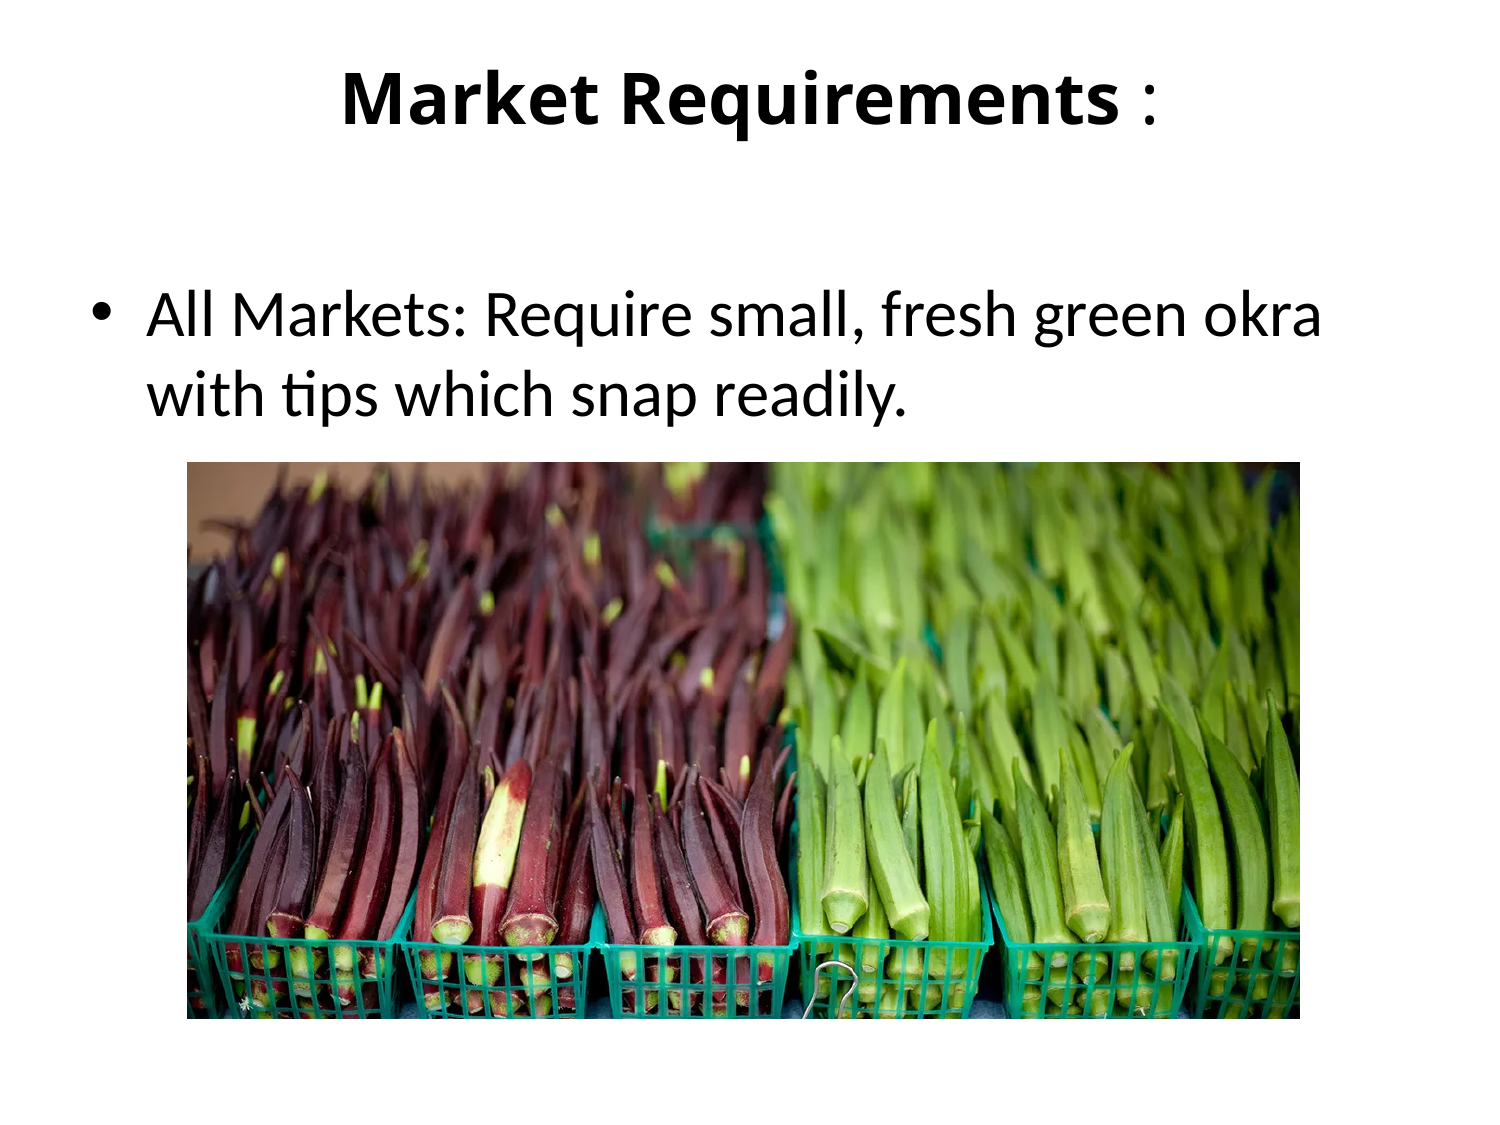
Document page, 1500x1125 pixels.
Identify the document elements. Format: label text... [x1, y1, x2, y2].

list All Markets: Require small, fresh green okra with tips which snap readily. [75, 262, 1425, 1005]
picture [187, 462, 1301, 1019]
title Market Requirements : [75, 45, 1425, 233]
